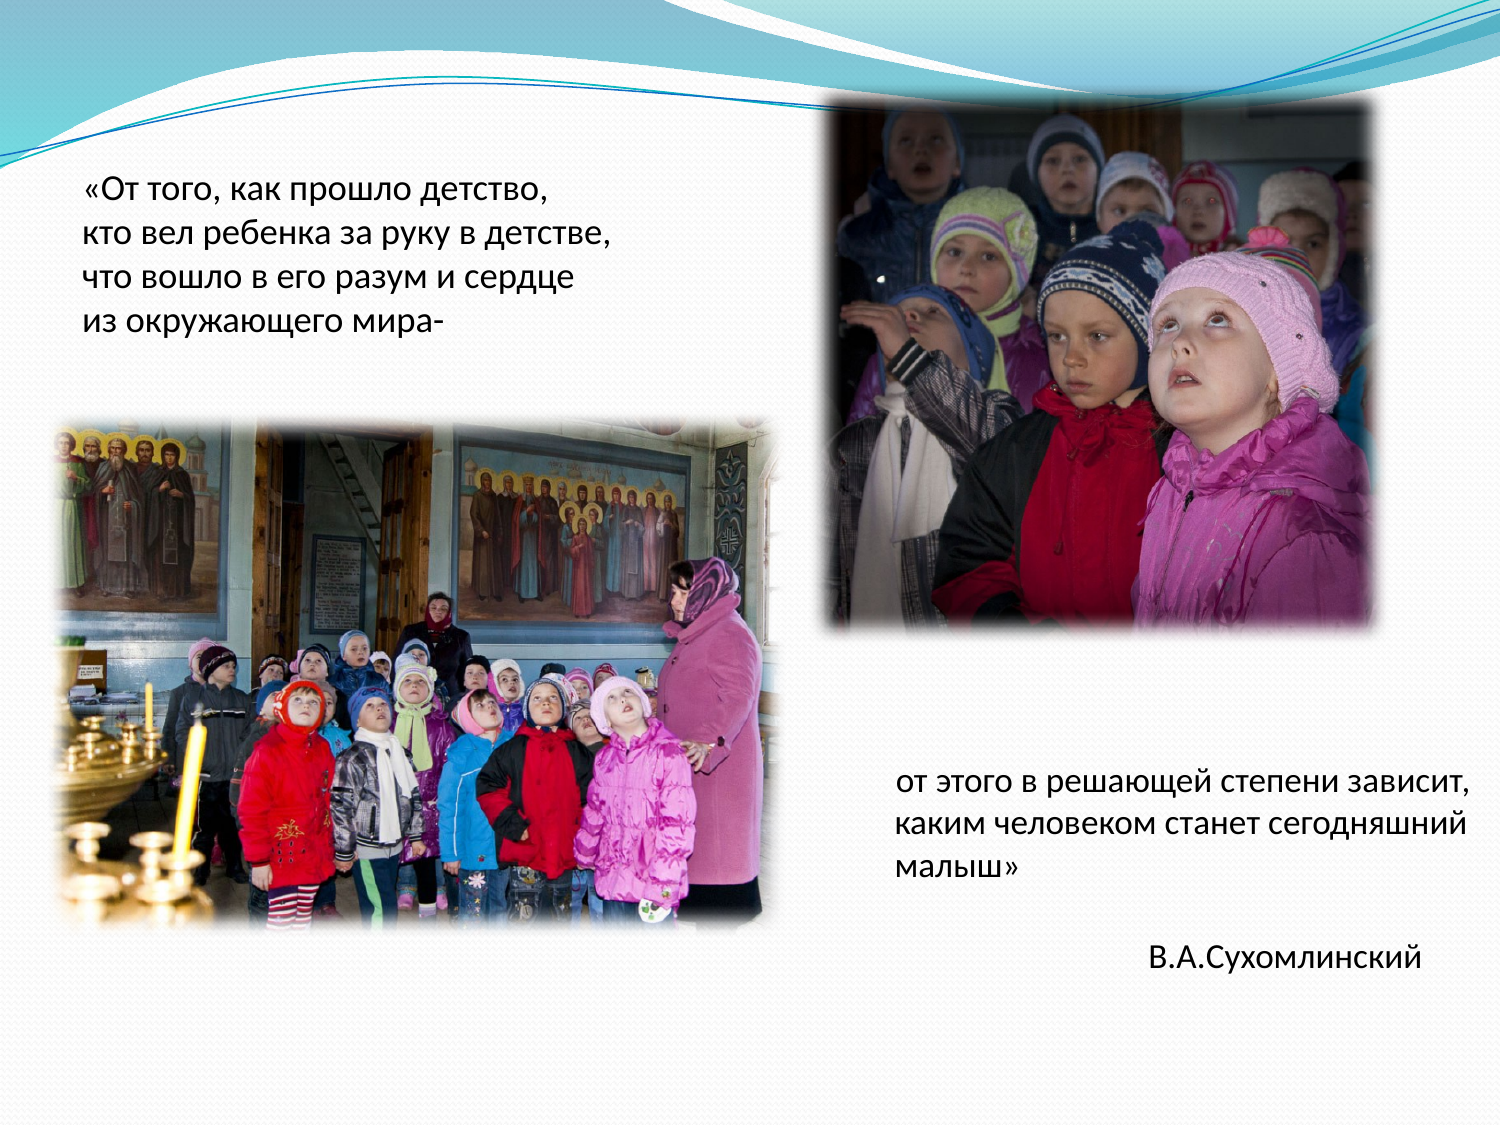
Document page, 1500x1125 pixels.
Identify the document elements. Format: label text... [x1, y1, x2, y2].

list от этого в решающей степени зависит, каким человеком станет сегодняшний малыш» В.А.Сухомлинский [837, 750, 1500, 985]
picture [808, 81, 1389, 645]
title «От того, как прошло детство, кто вел ребенка за руку в детстве, что вошло в его разум и сердце из окружающего мира- [82, 152, 692, 340]
picture [46, 409, 786, 937]
